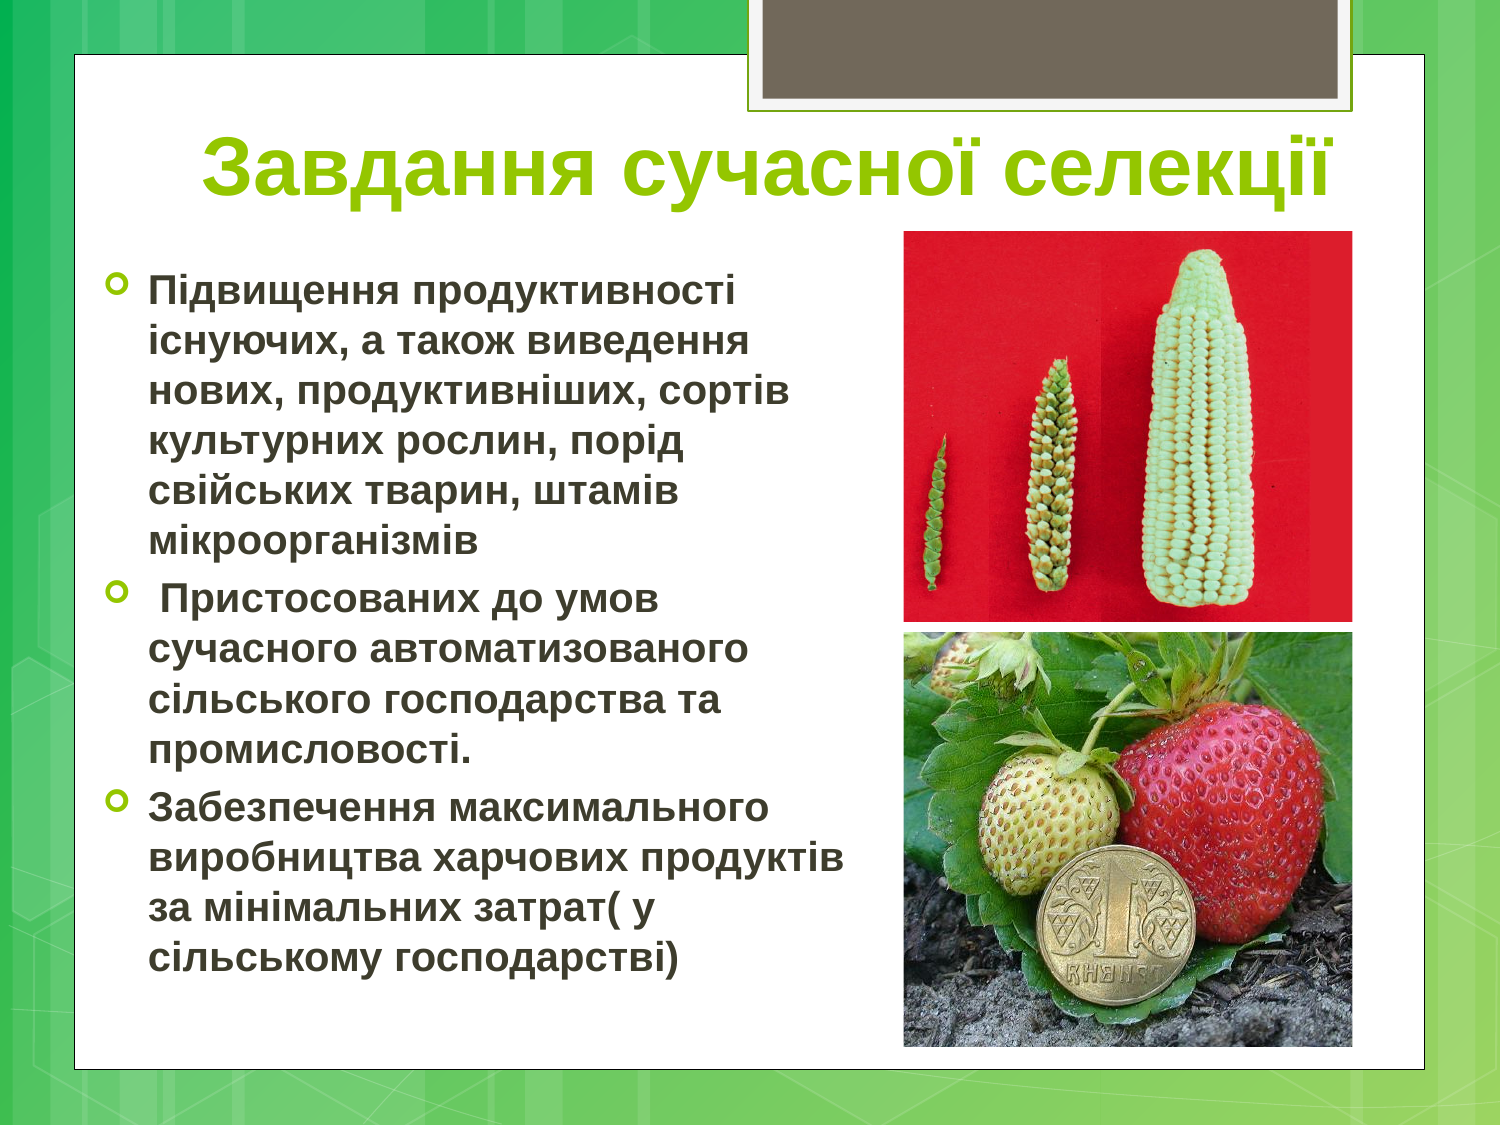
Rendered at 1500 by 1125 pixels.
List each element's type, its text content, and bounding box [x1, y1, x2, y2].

list Підвищення продуктивності існуючих, а також виведення нових, продуктивніших, сортів культурних рослин, порід свійських тварин, штамів мікроорганізмів Пристосованих до умов сучасного автоматизованого сільського господарства та промисловості. Забезпечення максимального виробництва харчових продуктів за мінімальних затрат( у сільському господарстві) [76, 255, 892, 1059]
picture [903, 231, 1353, 622]
picture [903, 632, 1353, 1048]
title Завдання сучасної селекції [186, 101, 1391, 220]
